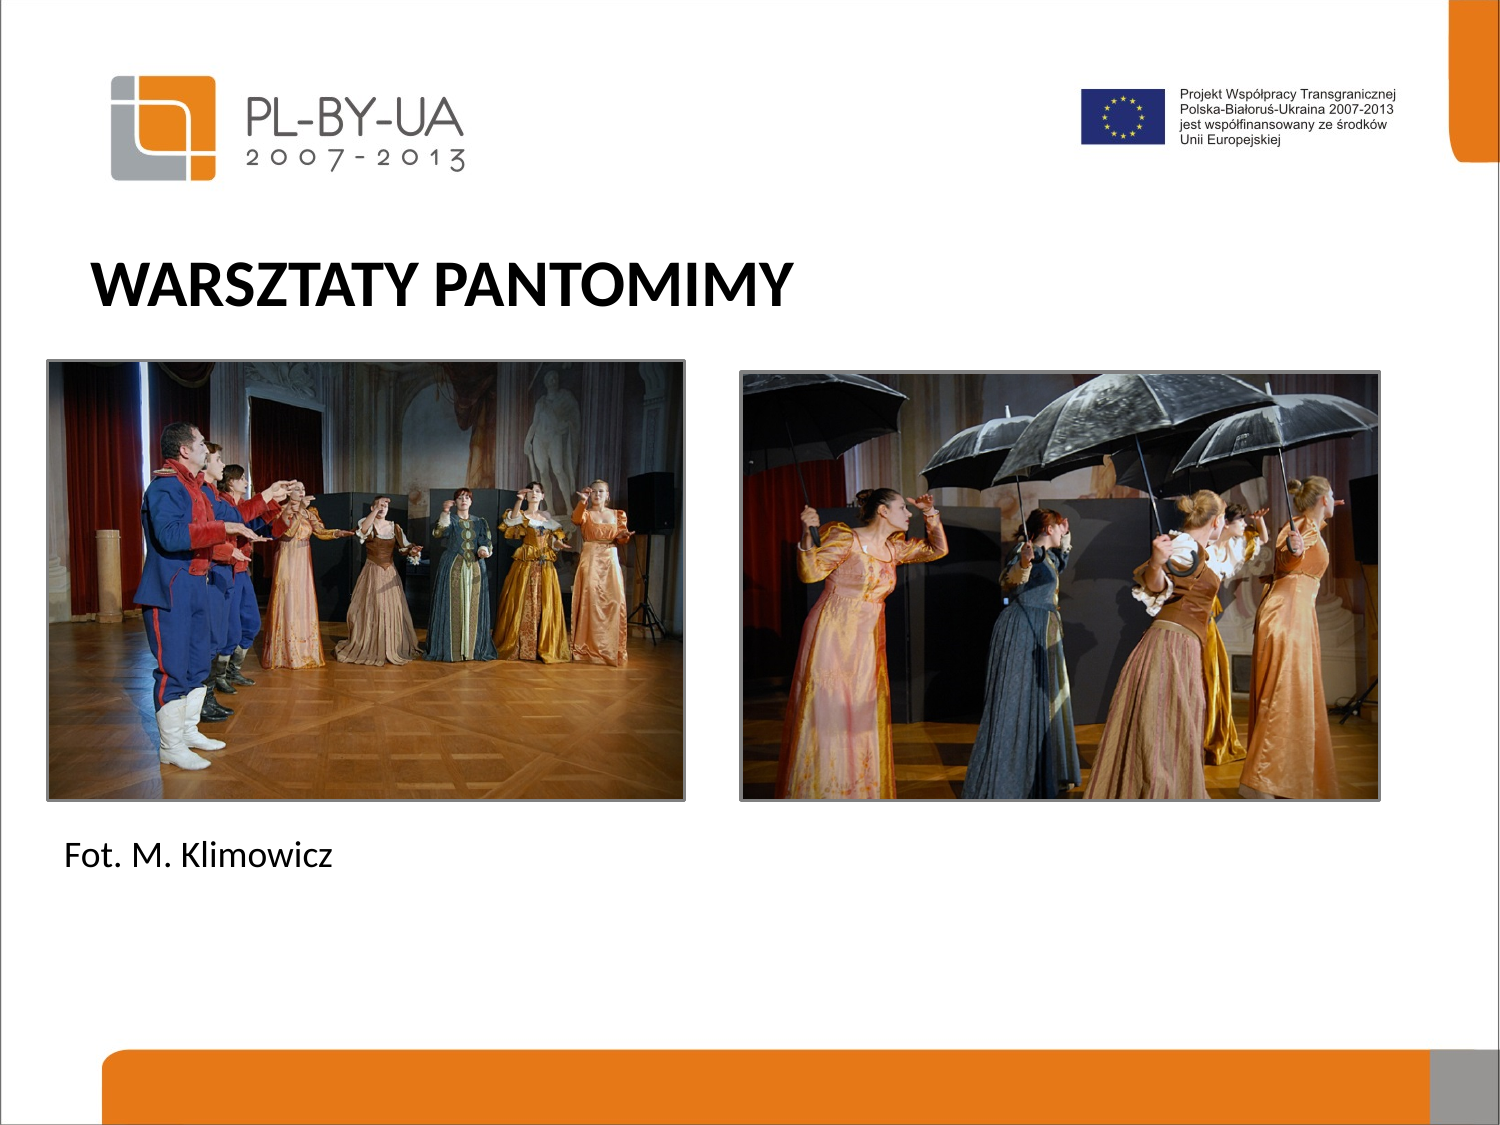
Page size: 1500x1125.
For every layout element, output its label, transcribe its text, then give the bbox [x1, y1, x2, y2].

list WARSZTATY PANTOMIMY [75, 231, 1425, 975]
text_box Fot. M. Klimowicz [49, 822, 349, 882]
picture [0, 0, 1500, 1125]
